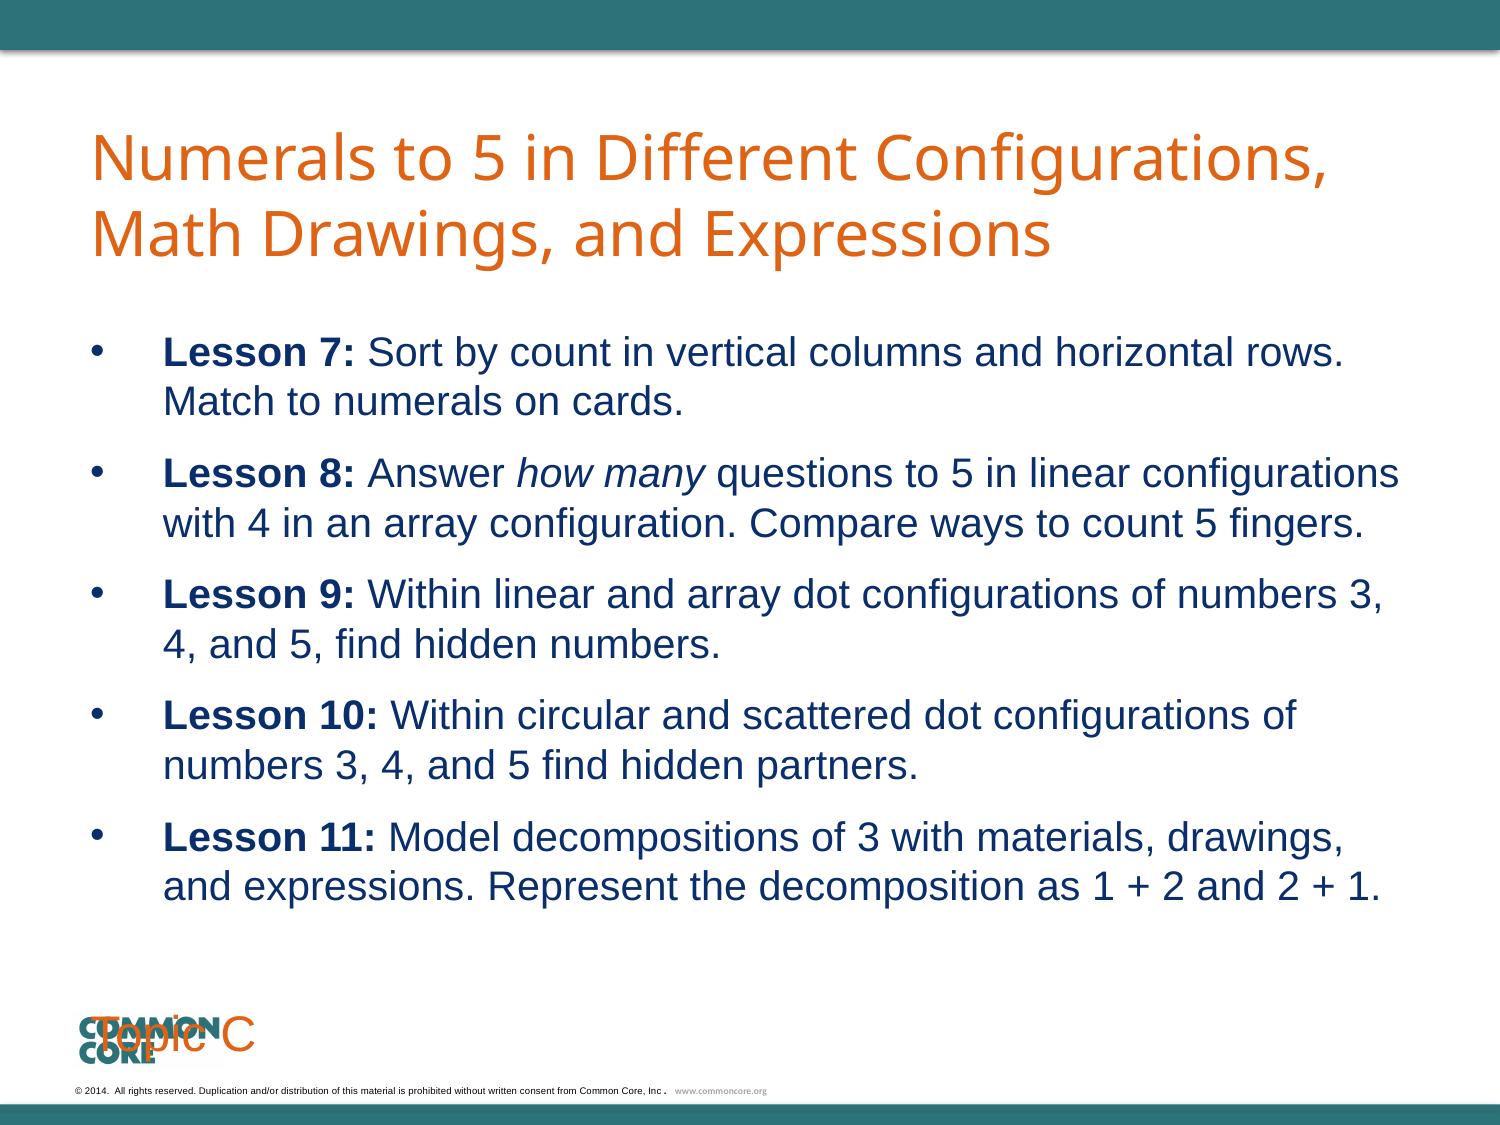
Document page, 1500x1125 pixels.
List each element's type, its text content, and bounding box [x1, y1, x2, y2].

list Topic C [75, 933, 1425, 1070]
list Lesson 7: Sort by count in vertical columns and horizontal rows. Match to numerals on cards. Lesson 8: Answer how many questions to 5 in linear configurations with 4 in an array configuration. Compare ways to count 5 fingers. Lesson 9: Within linear and array dot configurations of numbers 3, 4, and 5, find hidden numbers. Lesson 10: Within circular and scattered dot configurations of numbers 3, 4, and 5 find hidden partners. Lesson 11: Model decompositions of 3 with materials, drawings, and expressions. Represent the decomposition as 1 + 2 and 2 + 1. [75, 317, 1425, 933]
title Numerals to 5 in Different Configurations, Math Drawings, and Expressions [75, 108, 1425, 277]
